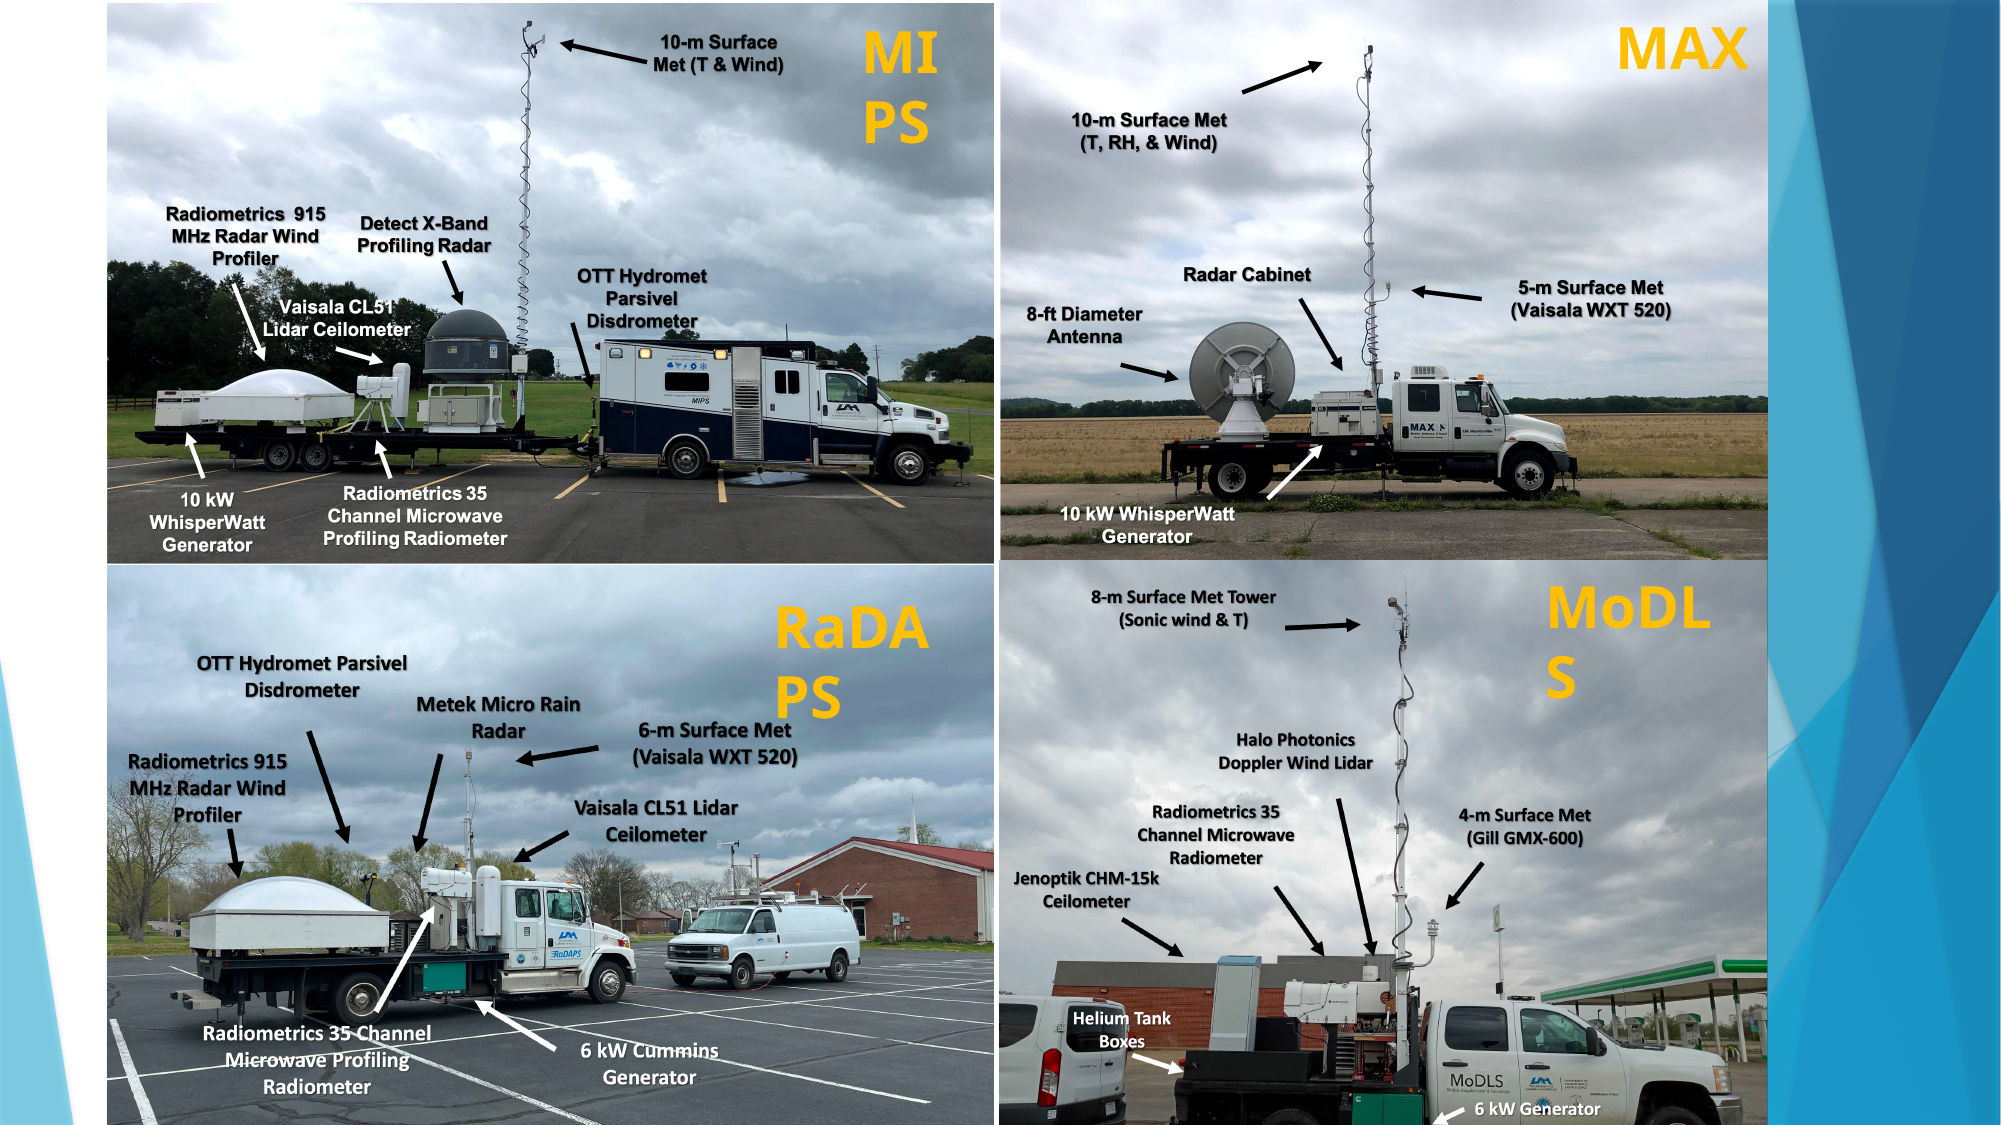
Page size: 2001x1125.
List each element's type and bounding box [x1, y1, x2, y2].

text_box [106, 564, 995, 1125]
text_box [106, 3, 994, 564]
text_box [999, 559, 1768, 1125]
text_box [999, 0, 1811, 562]
